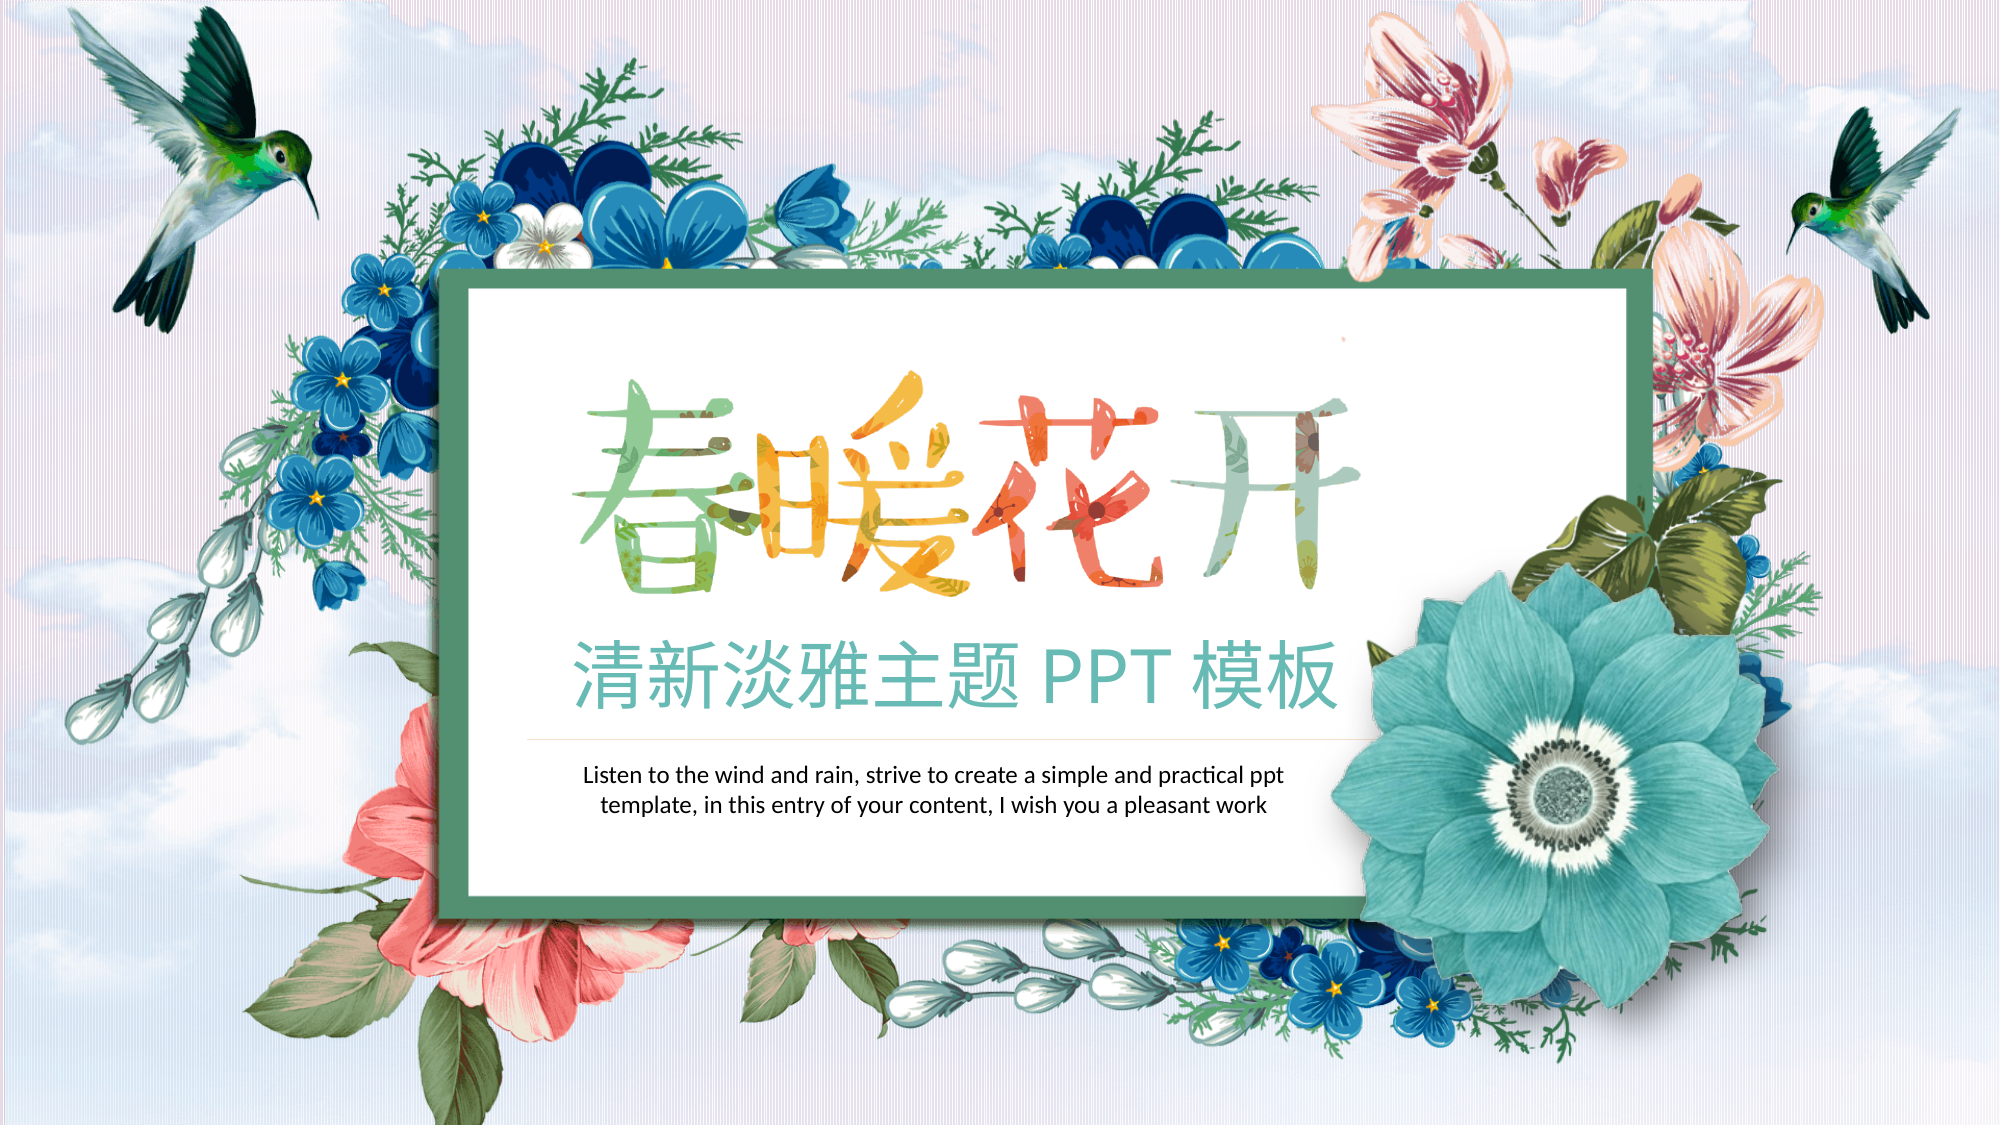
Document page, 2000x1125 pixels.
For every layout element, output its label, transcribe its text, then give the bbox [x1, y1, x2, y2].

text_box 清新淡雅主题PPT模板 [556, 621, 1312, 727]
picture [0, 1, 2000, 1125]
text_box Listen to the wind and rain, strive to create a simple and practical ppt template, in this entry of your content, I wish you a pleasant work [527, 751, 1325, 827]
